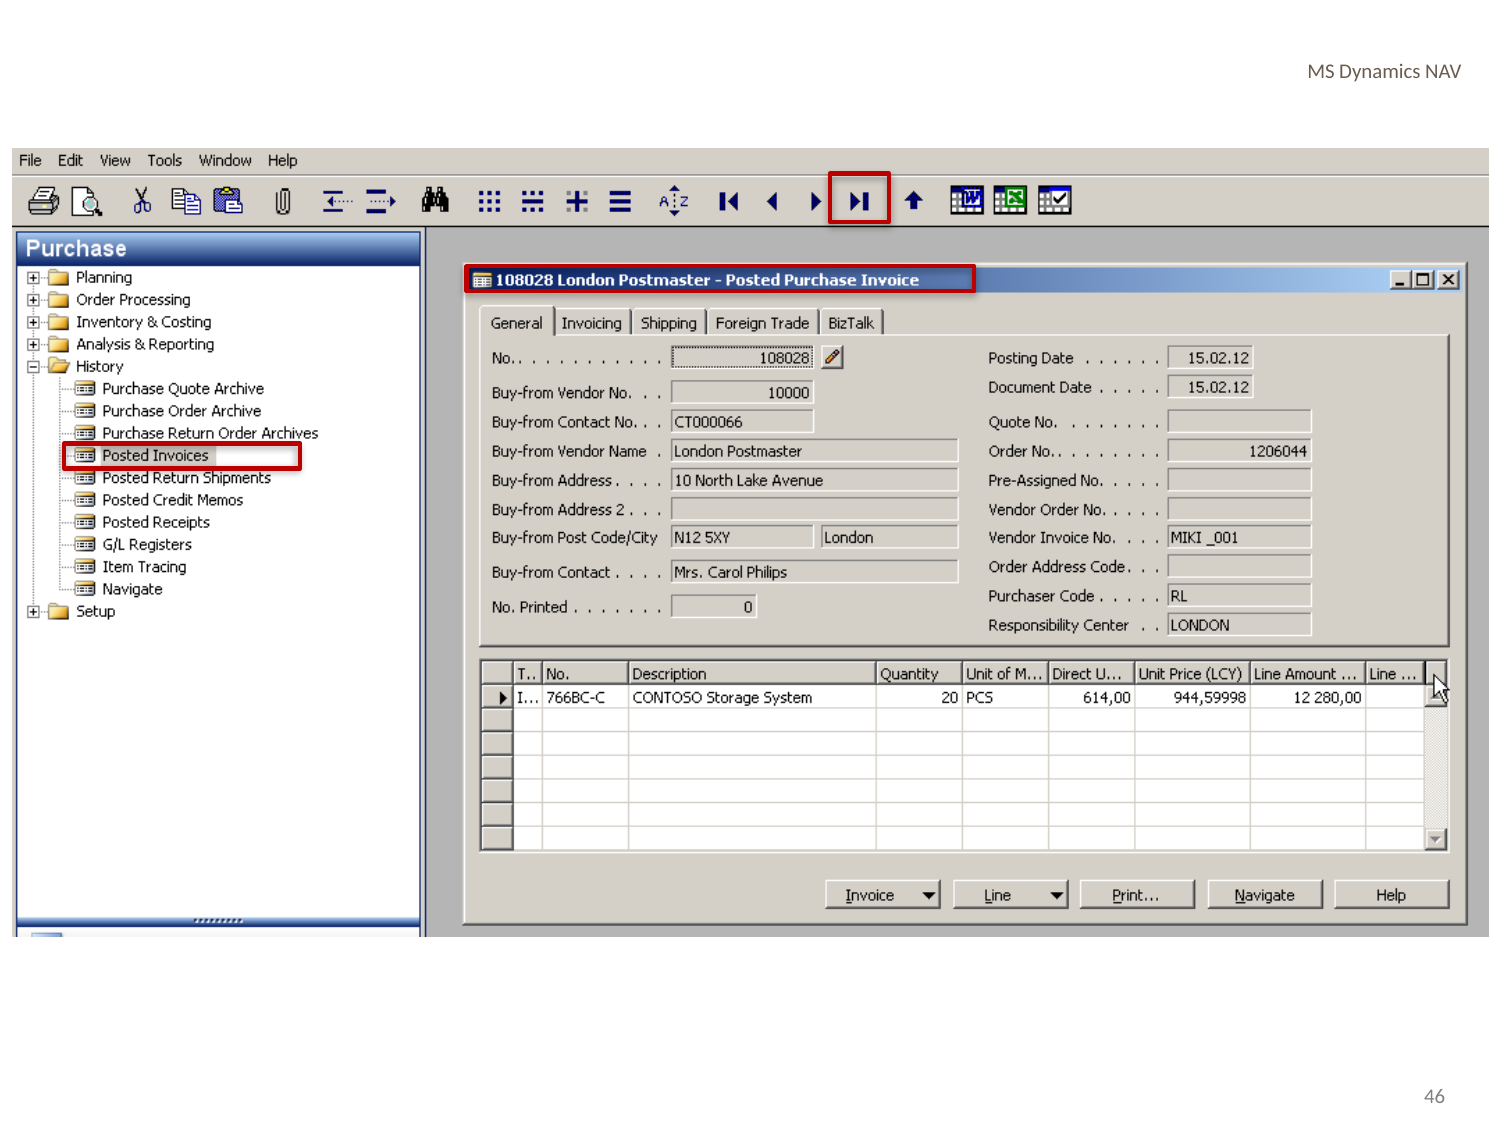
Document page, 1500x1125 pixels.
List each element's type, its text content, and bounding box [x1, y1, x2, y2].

list MS Dynamics NAV [394, 50, 1477, 88]
slide_number 46 [1110, 1065, 1461, 1125]
picture [12, 148, 1489, 938]
